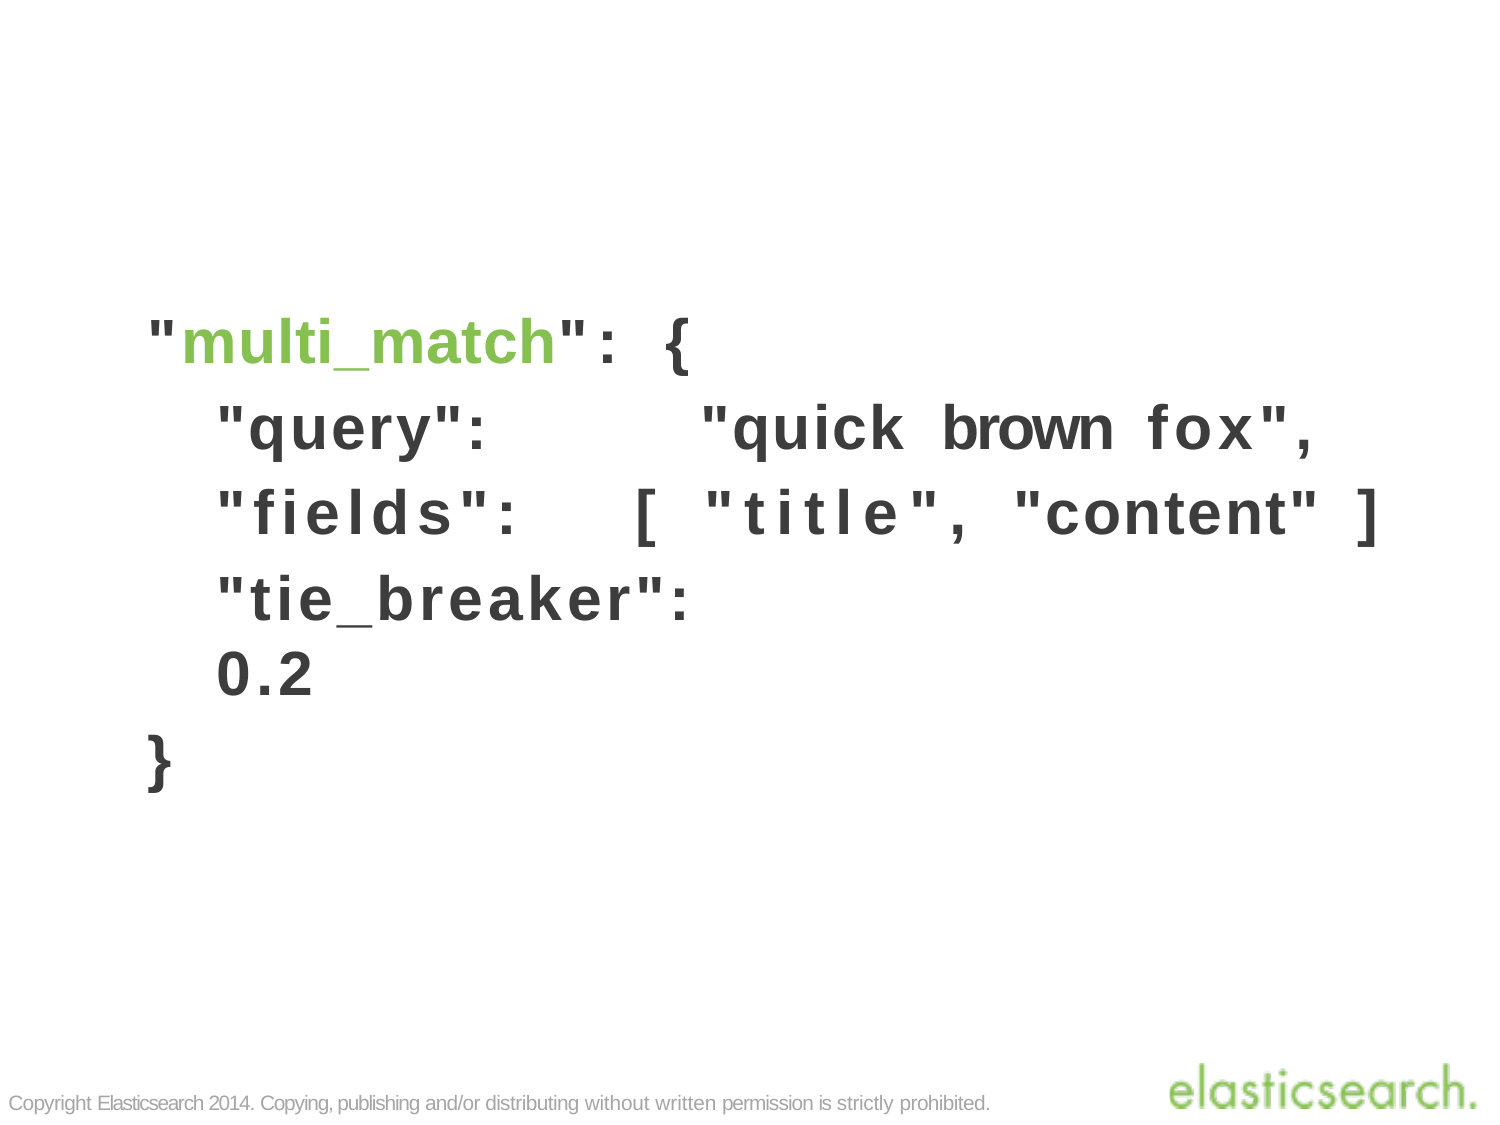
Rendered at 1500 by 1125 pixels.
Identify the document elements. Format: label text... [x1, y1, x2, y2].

picture [1169, 1063, 1477, 1109]
text_box "quick brown fox", [ "title", "content" ] [626, 374, 1387, 548]
text_box "tie_breaker": 0.2 } [145, 545, 838, 793]
footer Copyright Elasticsearch 2014. Copying, publishing and/or distributing without written permission is strictly prohibited. [6, 1013, 1001, 1125]
text_box "multi_match": { [145, 299, 700, 377]
text_box "query": "fields": [214, 374, 528, 545]
